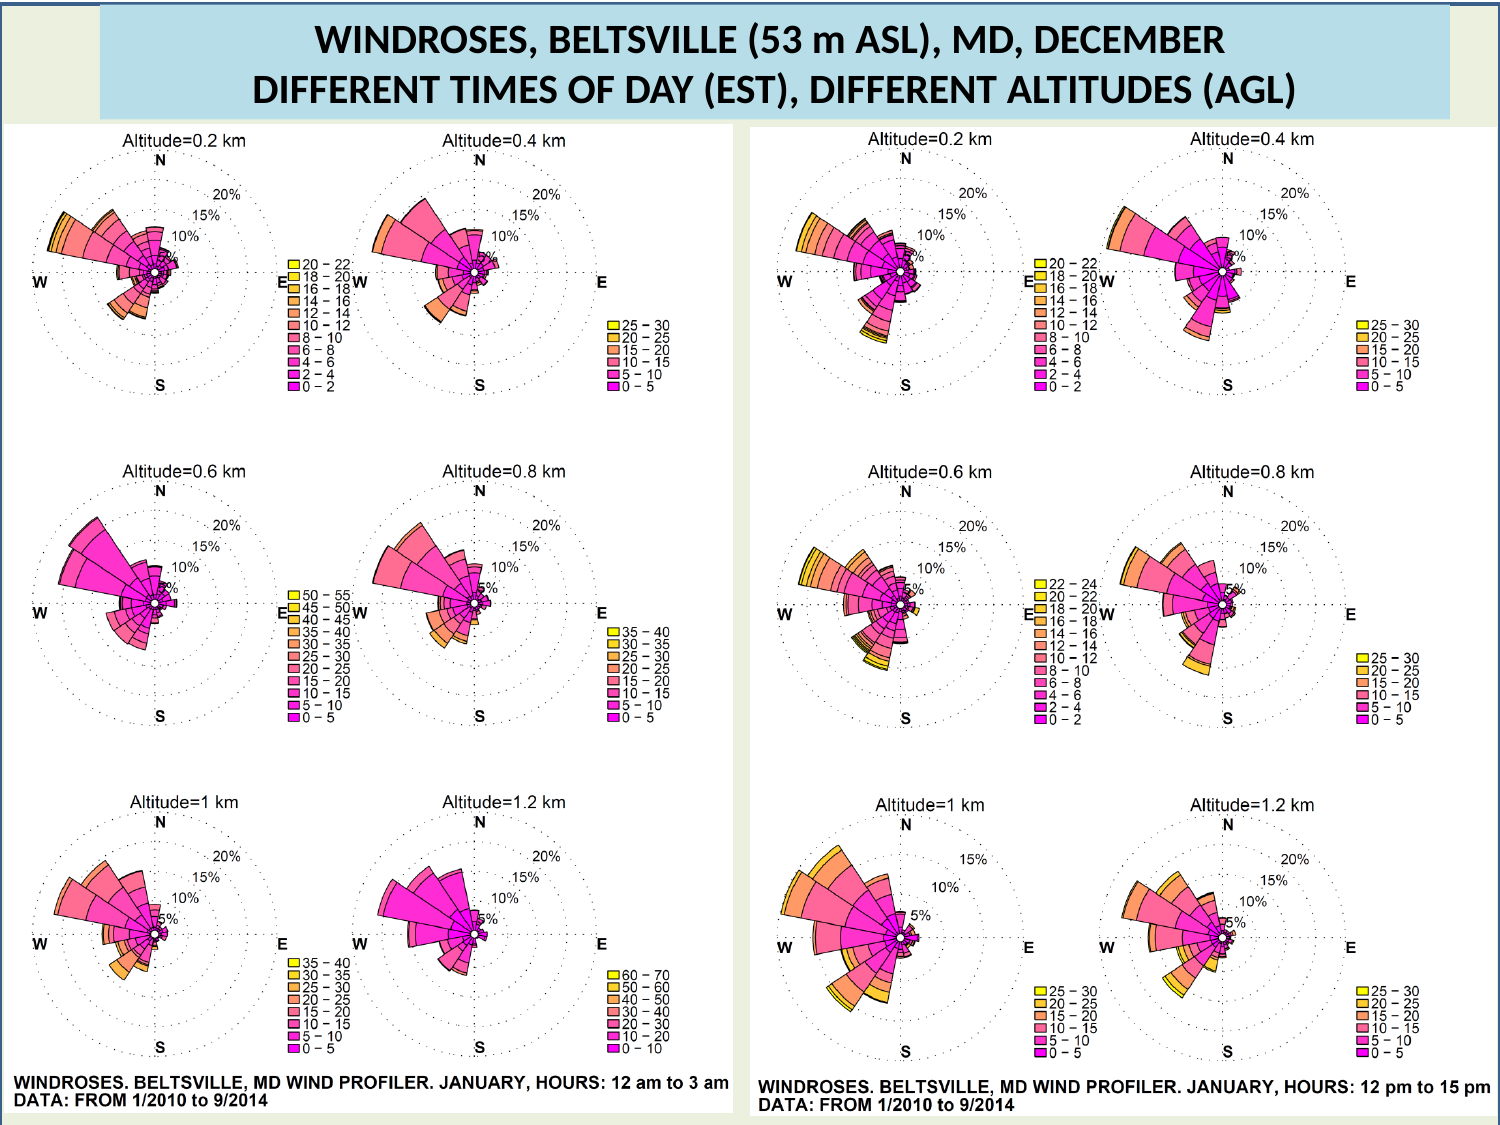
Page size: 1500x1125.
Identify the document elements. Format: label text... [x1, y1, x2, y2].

text_box [0, 2, 1500, 1125]
picture [3, 124, 733, 1113]
picture [749, 127, 1497, 1116]
text_box WINDROSES, BELTSVILLE (53 m ASL), MD, DECEMBER DIFFERENT TIMES OF DAY (EST), DIFFERENT ALTITUDES (AGL) [99, 4, 1450, 120]
